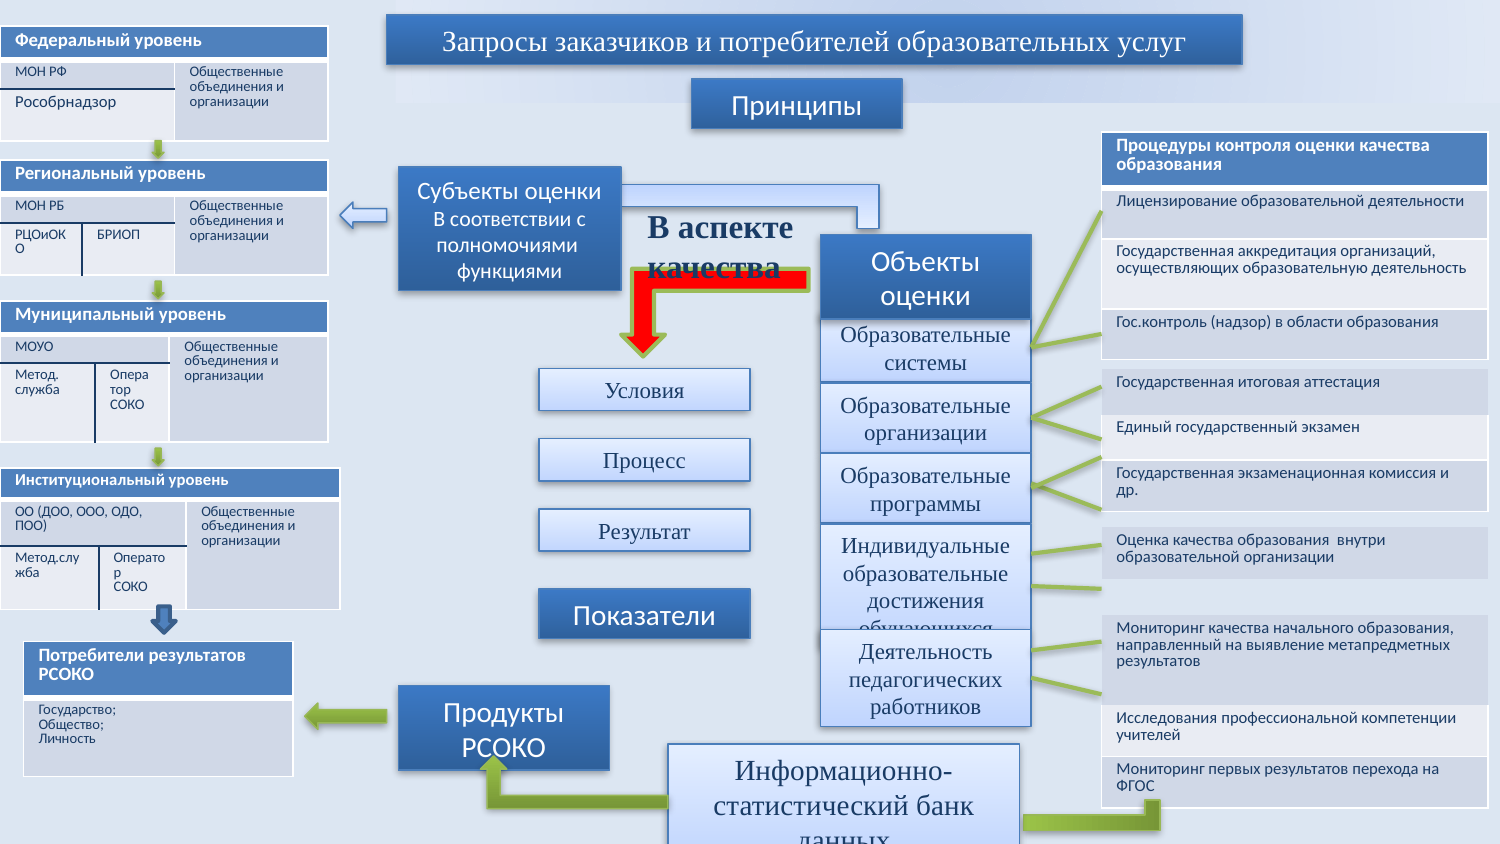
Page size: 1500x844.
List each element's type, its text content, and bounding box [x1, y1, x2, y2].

text_box [339, 201, 388, 230]
table_cell Государственная экзаменационная комиссия и др. [1105, 461, 1487, 511]
table_cell МОУО [1, 337, 146, 362]
table_header Федеральный уровень [1, 27, 327, 57]
table_header Региональный уровень [169, 161, 327, 191]
table_cell Государственная аккредитация организаций, осуществляющих образовательную деятельность [1105, 240, 1487, 308]
table_header Государственная итоговая аттестация [1105, 369, 1488, 415]
table_cell БРИОП [83, 224, 146, 274]
text_box Процесс [538, 438, 751, 482]
table_header Муниципальный уровень [169, 302, 327, 332]
table_cell МОН РФ [1, 63, 174, 88]
table_cell Общественные объединения и организации [175, 197, 327, 274]
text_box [152, 606, 387, 730]
text_box Результат [538, 508, 751, 552]
text_box Образовательные программы [820, 452, 1025, 521]
table_cell Общественные объединения и организации [170, 337, 327, 441]
table_cell Единый государственный экзамен [1105, 415, 1487, 459]
text_box Индивидуальные образовательные достижения обучающихся [820, 523, 1025, 627]
table_cell Рособрнадзор [1, 90, 174, 140]
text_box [398, 685, 669, 809]
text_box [386, 14, 1243, 130]
table_cell Исследования профессиональной компетенции учителей [1102, 705, 1487, 756]
table_cell Метод.служба [1, 547, 98, 609]
table_header Региональный уровень [1, 161, 146, 191]
text_box Показатели [538, 588, 751, 639]
table_cell Оператор СОКО [100, 547, 185, 609]
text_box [667, 743, 1161, 844]
table_cell РЦОиОКО [1, 224, 81, 274]
text_box [626, 184, 880, 229]
table_cell ОО (ДОО, ООО, ОДО, ПОО) [1, 502, 185, 545]
table_cell Гос.контроль (надзор) в области образования [1105, 310, 1487, 359]
table_header Оценка качества образования внутри образовательной организации [1105, 527, 1488, 579]
table_cell Мониторинг первых результатов перехода на ФГОС [1166, 757, 1487, 807]
text_box Образовательные системы [820, 328, 1025, 380]
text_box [1031, 210, 1102, 695]
table_cell Общественные объединения и организации [175, 63, 327, 140]
table_cell Государство; Общество; Личность [24, 701, 292, 776]
text_box Деятельность педагогических работников [820, 629, 1032, 727]
table_cell Метод. служба [1, 364, 94, 441]
table_header Мониторинг качества начального образования, направленный на выявление метапредметных результатов [1102, 615, 1488, 705]
table_cell МОН РБ [169, 197, 174, 222]
text_box Субъекты оценки В соответствии с полномочиями функциями [398, 166, 622, 291]
table_cell Лицензирование образовательной деятельности [1102, 191, 1487, 238]
table_header Процедуры контроля оценки качества образования [1102, 133, 1487, 185]
text_box В аспекте качества [632, 198, 844, 293]
text_box Образовательные организации [820, 382, 1025, 451]
table_cell БРИОП [169, 224, 174, 274]
table_cell Оператор СОКО [96, 364, 146, 441]
text_box Объекты оценки [820, 234, 1025, 320]
table_header Муниципальный уровень [1, 302, 146, 332]
table_header Институциональный уровень [1, 469, 339, 497]
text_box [152, 140, 165, 467]
table_header Потребители результатов РСОКО [24, 642, 147, 695]
table_cell МОН РБ [1, 197, 146, 222]
text_box Условия [538, 368, 751, 411]
table_cell Общественные объединения и организации [187, 502, 339, 604]
text_box [619, 266, 667, 359]
